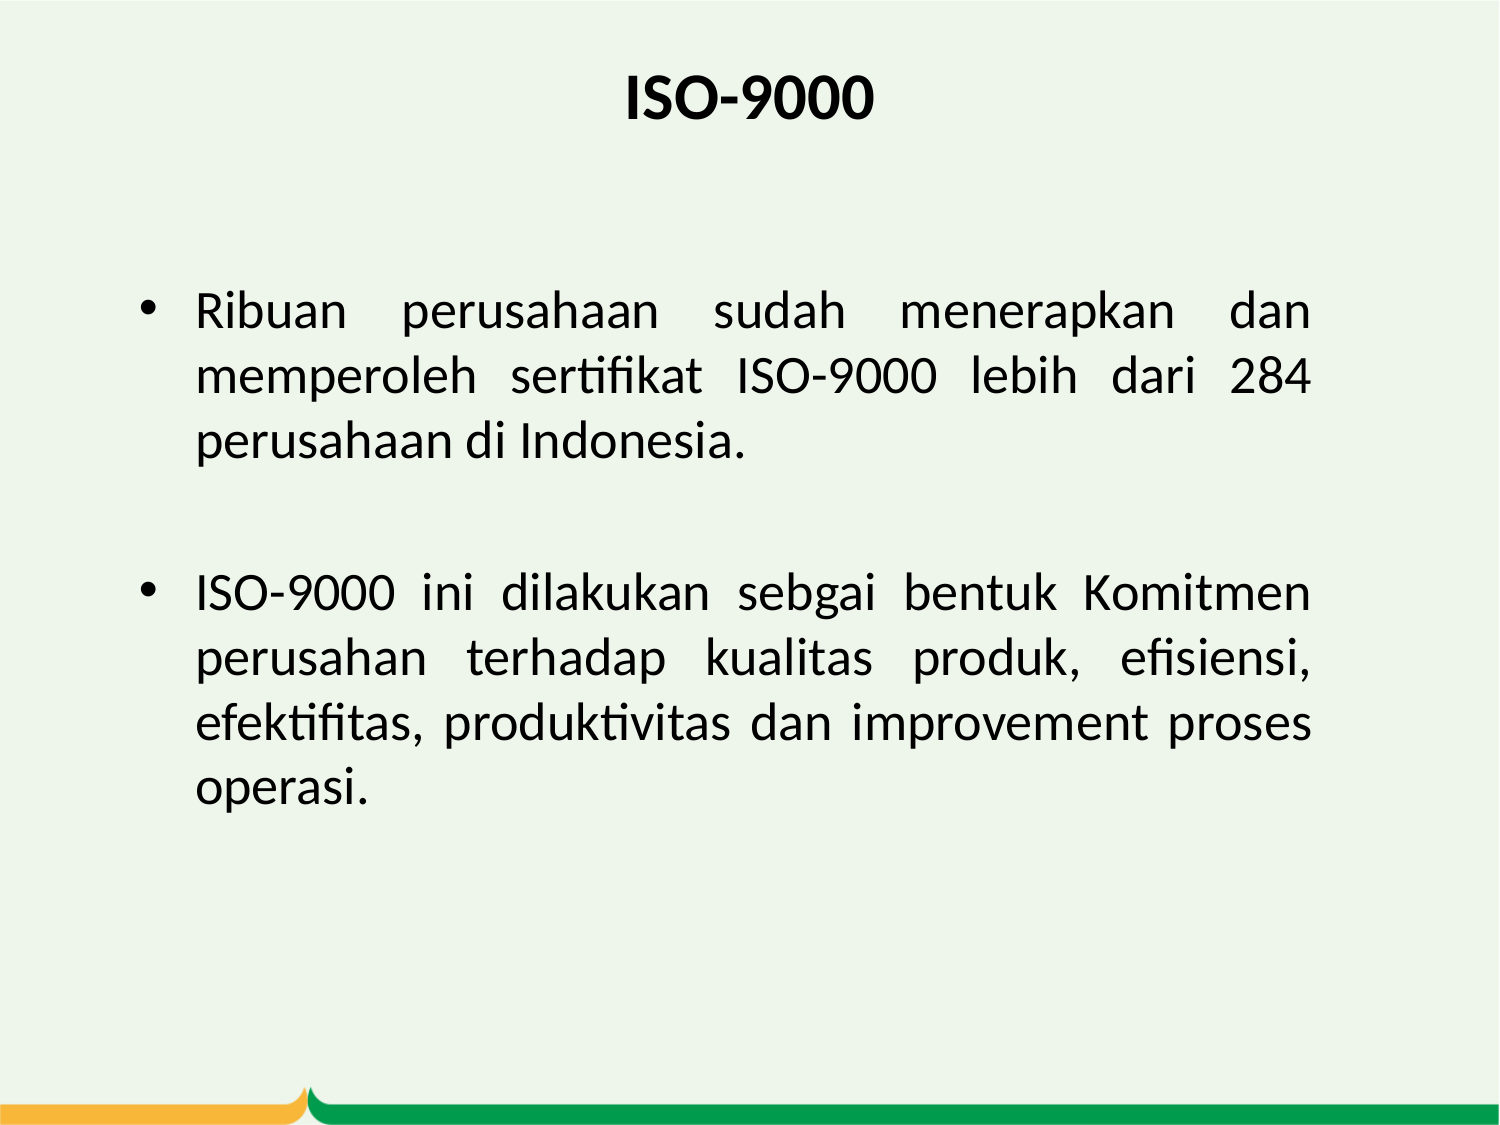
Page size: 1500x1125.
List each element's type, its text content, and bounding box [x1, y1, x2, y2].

title ISO-9000 [75, 45, 1425, 233]
list Ribuan perusahaan sudah menerapkan dan memperoleh sertifikat ISO-9000 lebih dari 284 perusahaan di Indonesia. ISO-9000 ini dilakukan sebgai bentuk Komitmen perusahan terhadap kualitas produk, efisiensi, efektifitas, produktivitas dan improvement proses operasi. [123, 267, 1329, 855]
picture [0, 0, 1500, 1125]
